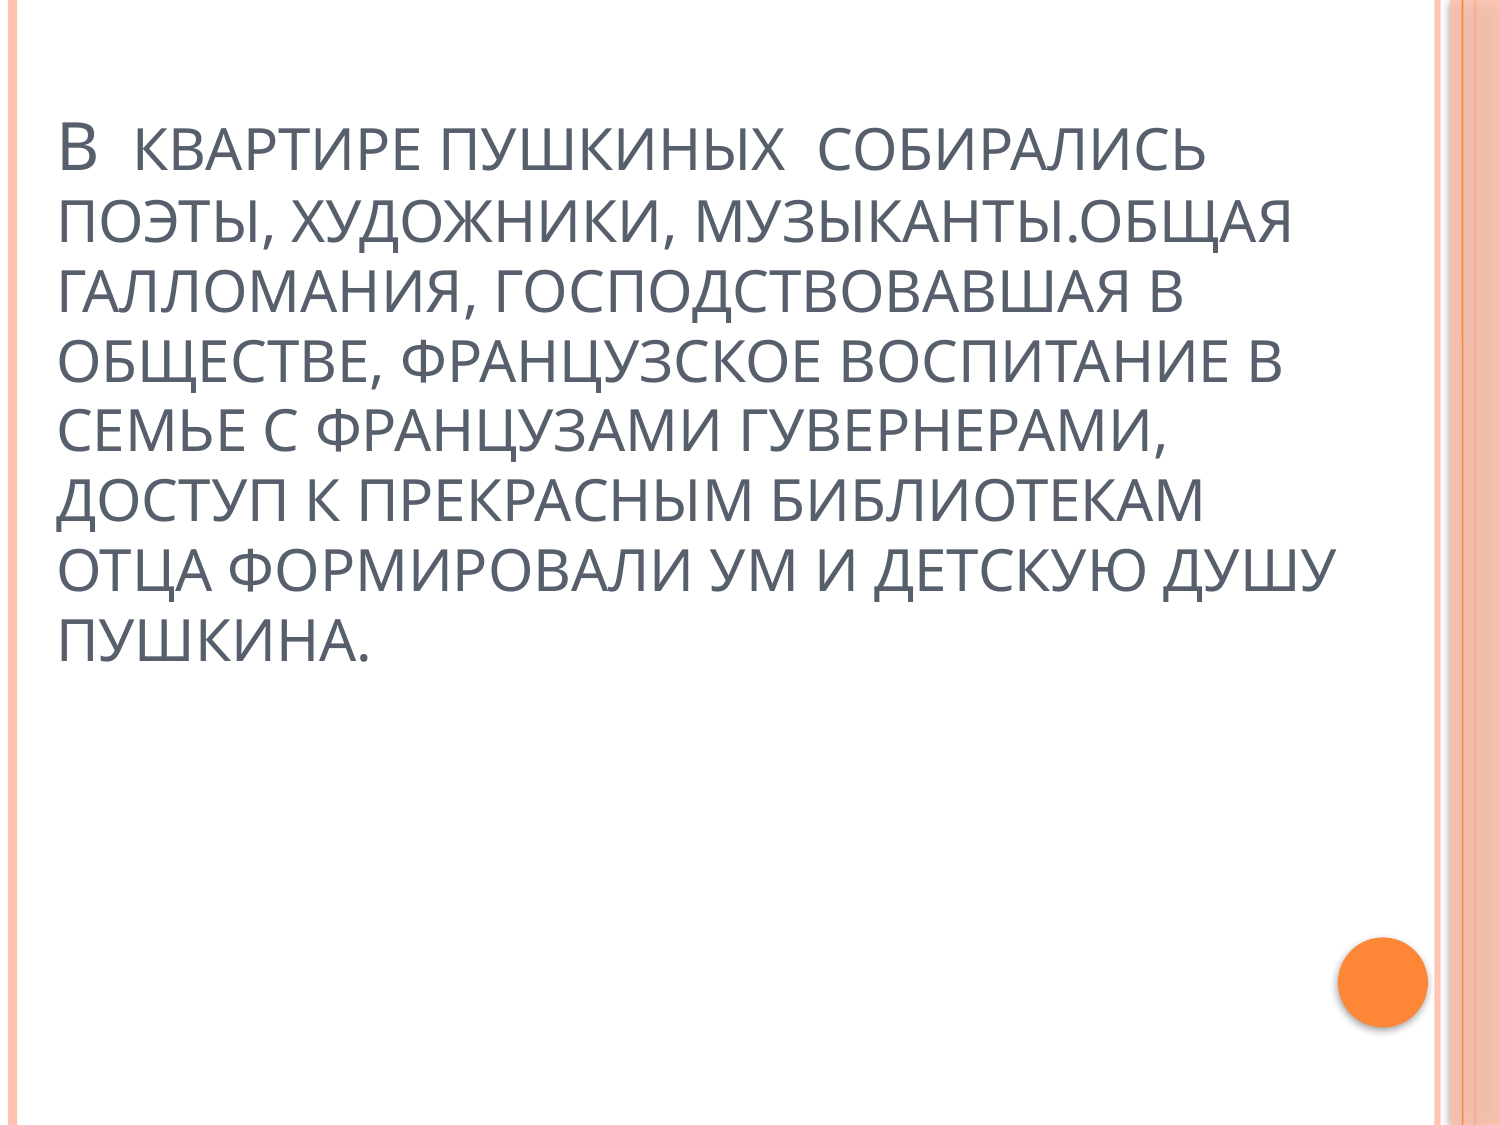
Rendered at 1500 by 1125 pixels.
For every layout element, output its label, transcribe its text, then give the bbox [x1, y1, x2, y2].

title в квартире пушкиных собирались поэты, художники, музыканты.общая галломания, господствовавшая в обществе, французское воспитание в семье с французами гувернерами, доступ к прекрасным библиотекам отца формировали ум и детскую душу пушкина. [41, 90, 1377, 681]
